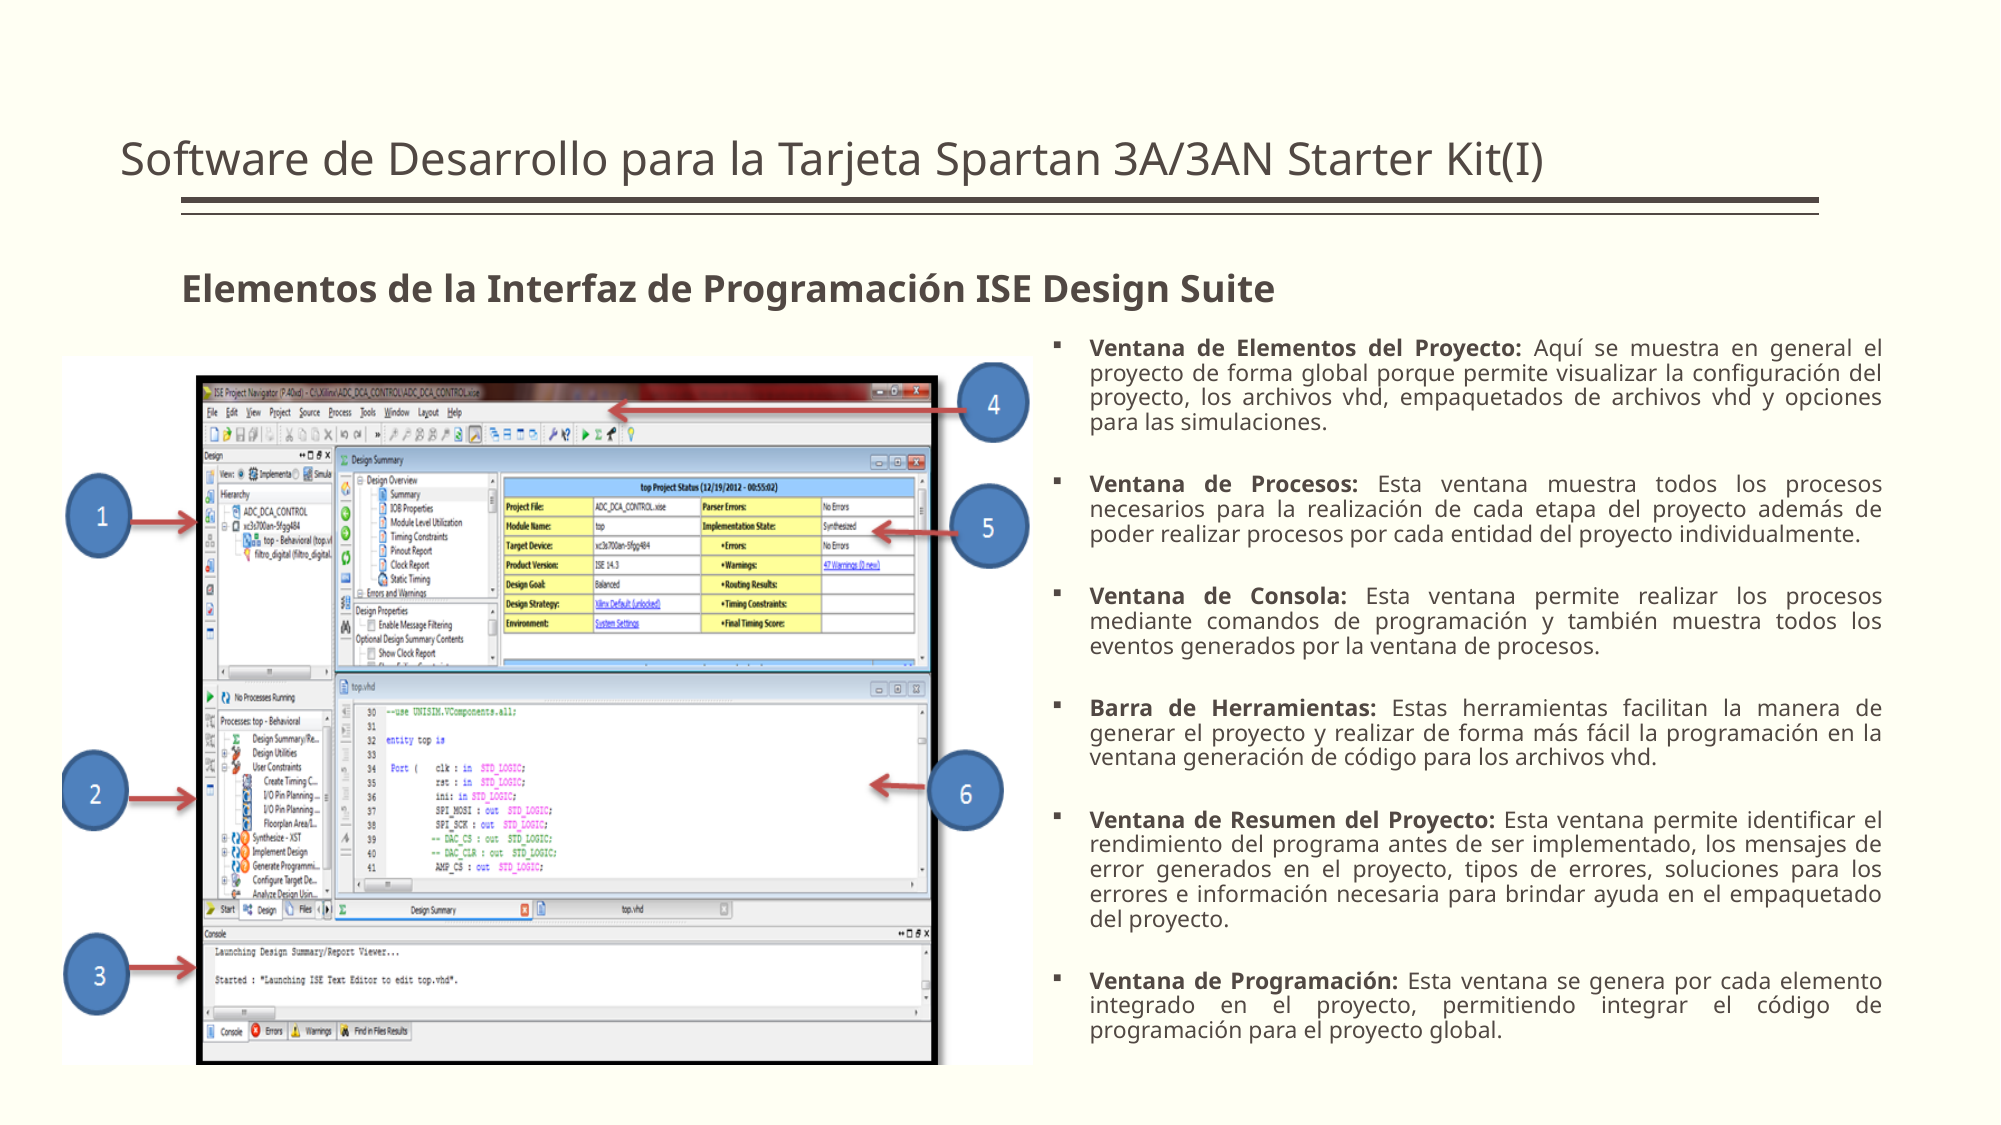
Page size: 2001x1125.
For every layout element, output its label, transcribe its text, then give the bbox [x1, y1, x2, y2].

title Software de Desarrollo para la Tarjeta Spartan 3A/3AN Starter Kit(I) [120, 91, 1848, 193]
list Elementos de la Interfaz de Programación ISE Design Suite [181, 262, 1819, 1071]
text_box Ventana de Elementos del Proyecto: Aquí se muestra en general el proyecto de forma global porque permite visualizar la configuración del proyecto, los archivos vhd, empaquetados de archivos vhd y opciones para las simulaciones. Ventana de Procesos: Esta ventana muestra todos los procesos necesarios para la realización de cada etapa del proyecto además de poder realizar procesos por cada entidad del proyecto individualmente. Ventana de Consola: Esta ventana permite realizar los procesos mediante comandos de programación y también muestra todos los eventos generados por la ventana de procesos. Barra de Herramientas: Estas herramientas facilitan la manera de generar el proyecto y realizar de forma más fácil la programación en la ventana generación de código para los archivos vhd. Ventana de Resumen del Proyecto: Esta ventana permite identificar el rendimiento del programa antes de ser implementado, los mensajes de error generados en el proyecto, tipos de errores, soluciones para los errores e información necesaria para brindar ayuda en el empaquetado del proyecto. Ventana de Programación: Esta ventana se genera por cada elemento integrado en el proyecto, permitiendo integrar el código de programación para el proyecto global. [1052, 329, 1884, 1080]
picture [62, 356, 1034, 1065]
